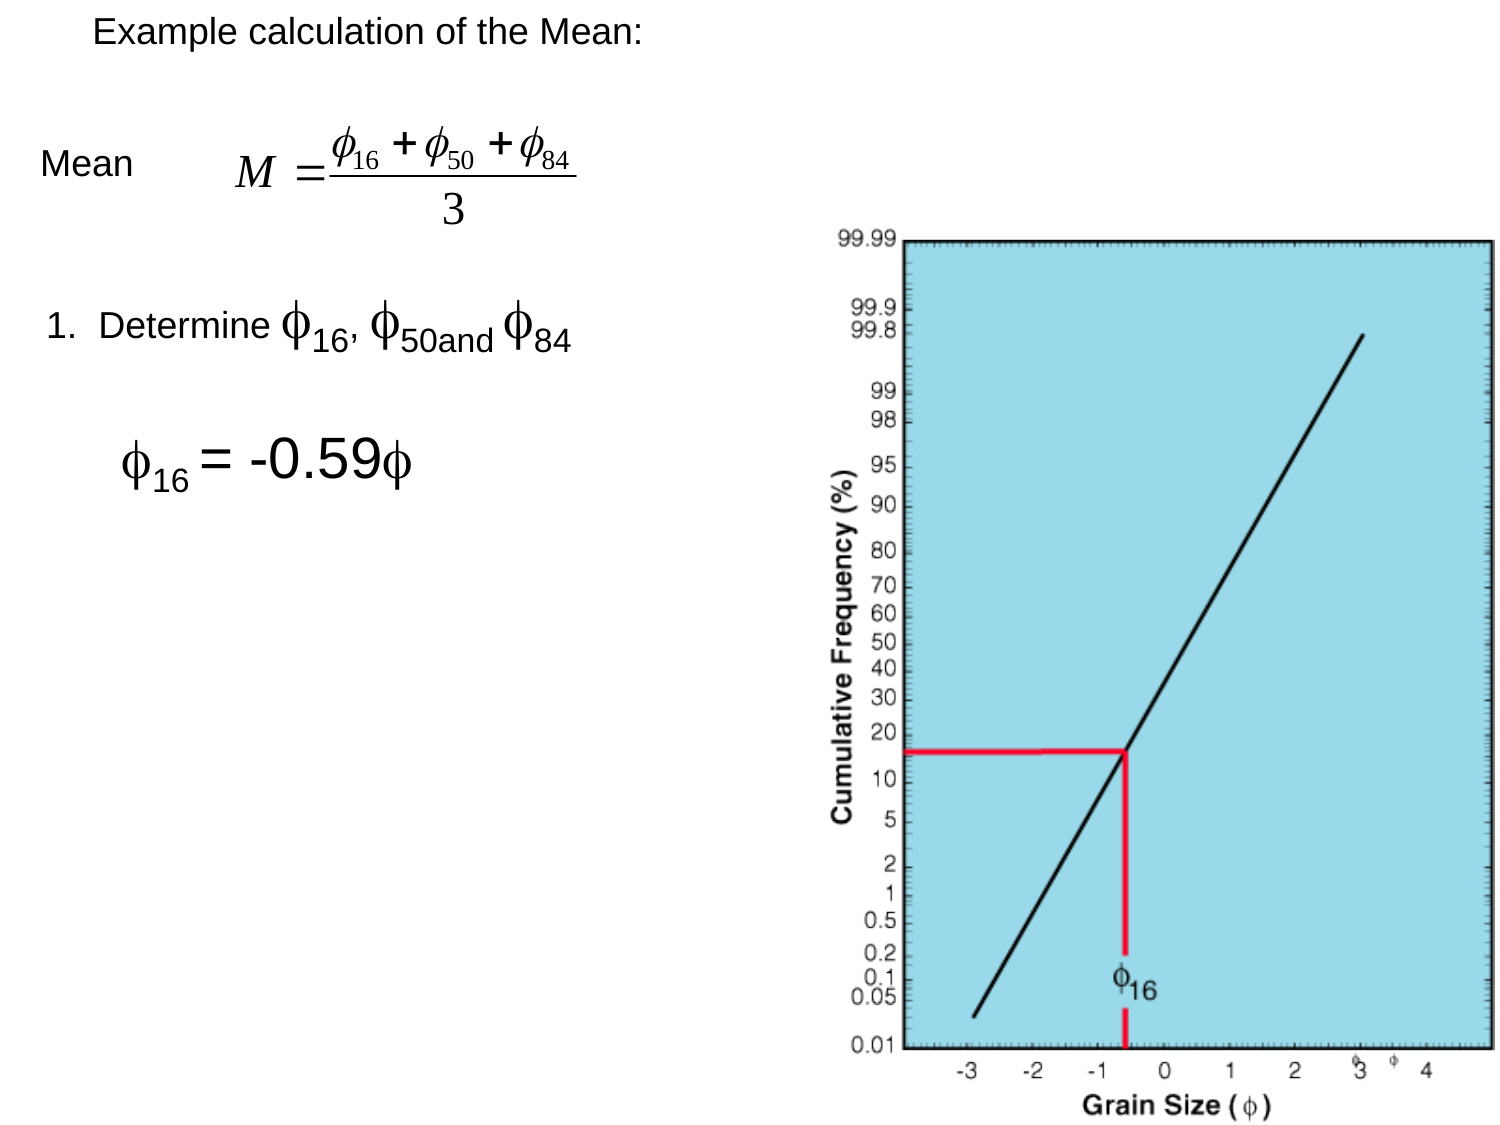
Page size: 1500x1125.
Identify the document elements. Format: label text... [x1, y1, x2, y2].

text_box 1. Determine f16, f50and f84 [31, 272, 587, 367]
text_box Example calculation of the Mean: [77, 0, 659, 60]
text_box f16 = -0.59f [107, 412, 428, 507]
picture [824, 225, 1495, 1125]
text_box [14, 112, 585, 235]
